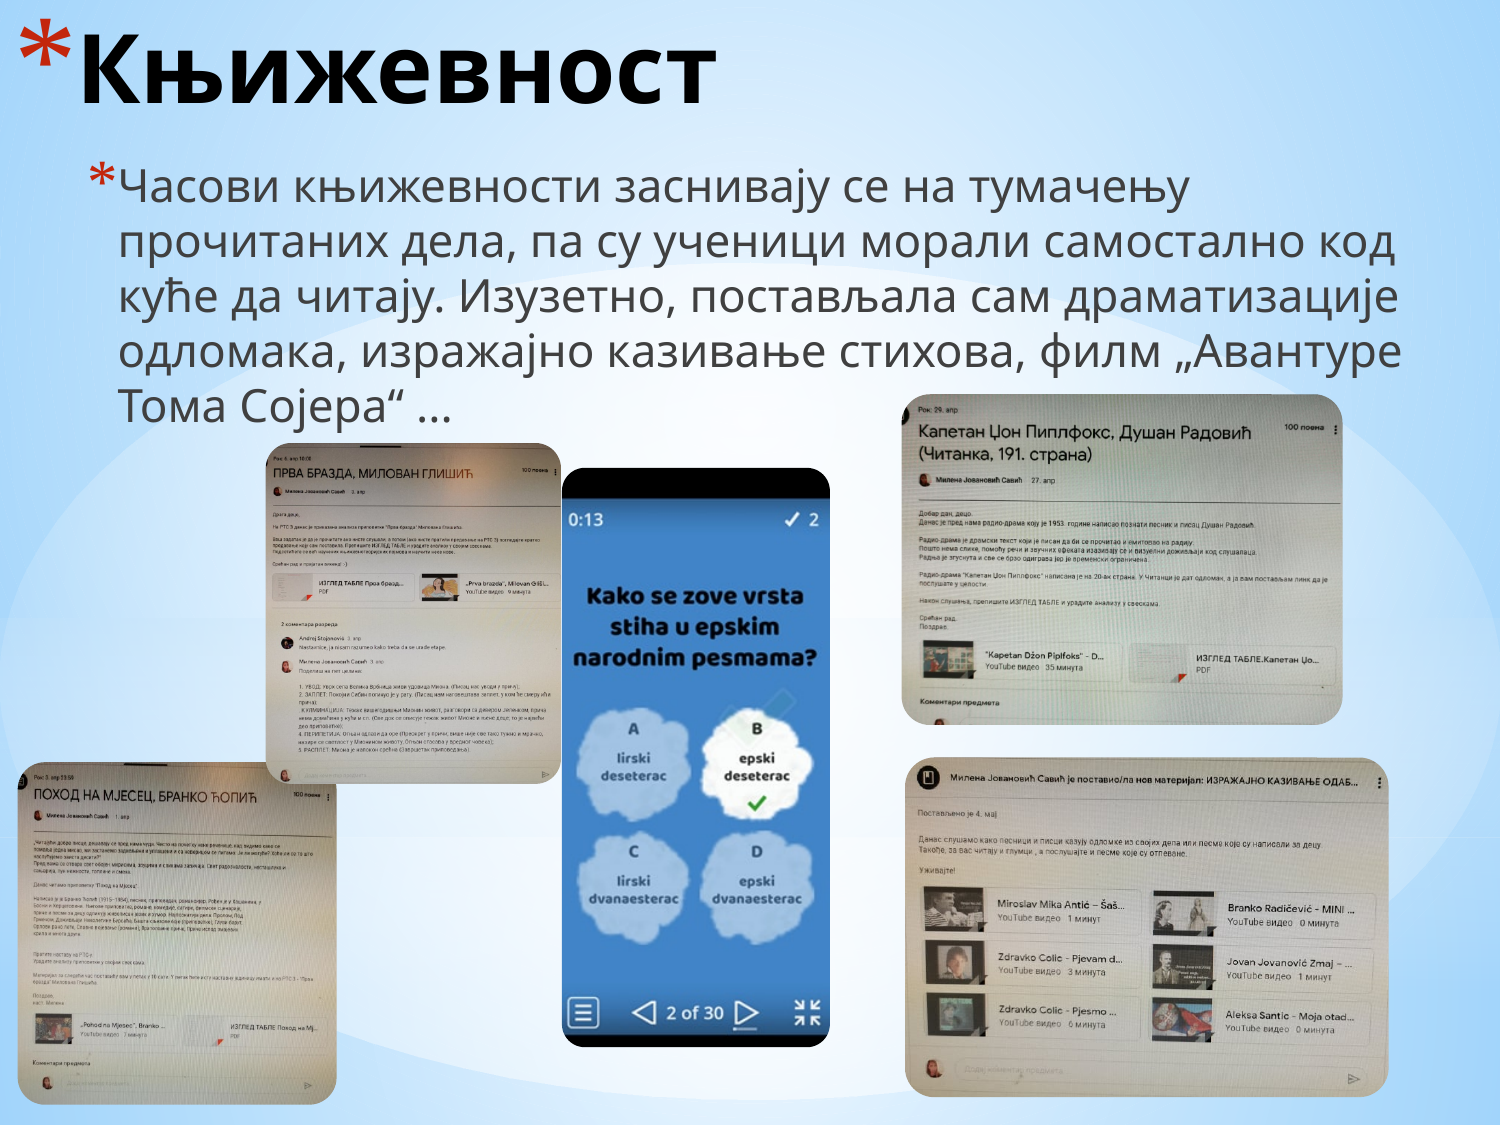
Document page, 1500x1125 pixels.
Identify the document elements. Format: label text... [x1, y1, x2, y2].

picture [904, 757, 1389, 1098]
picture [901, 393, 1343, 726]
list Часови књижевности заснивају се на тумачењу прочитаних дела, па су ученици морали самостално код куће да читају. Изузетно, постављала сам драматизације одломака, изражајно казивање стихова, филм „Авантуре Тома Сојера“ ... [64, 149, 1424, 1035]
picture [17, 442, 831, 1105]
title Књижевност [0, 0, 1069, 188]
